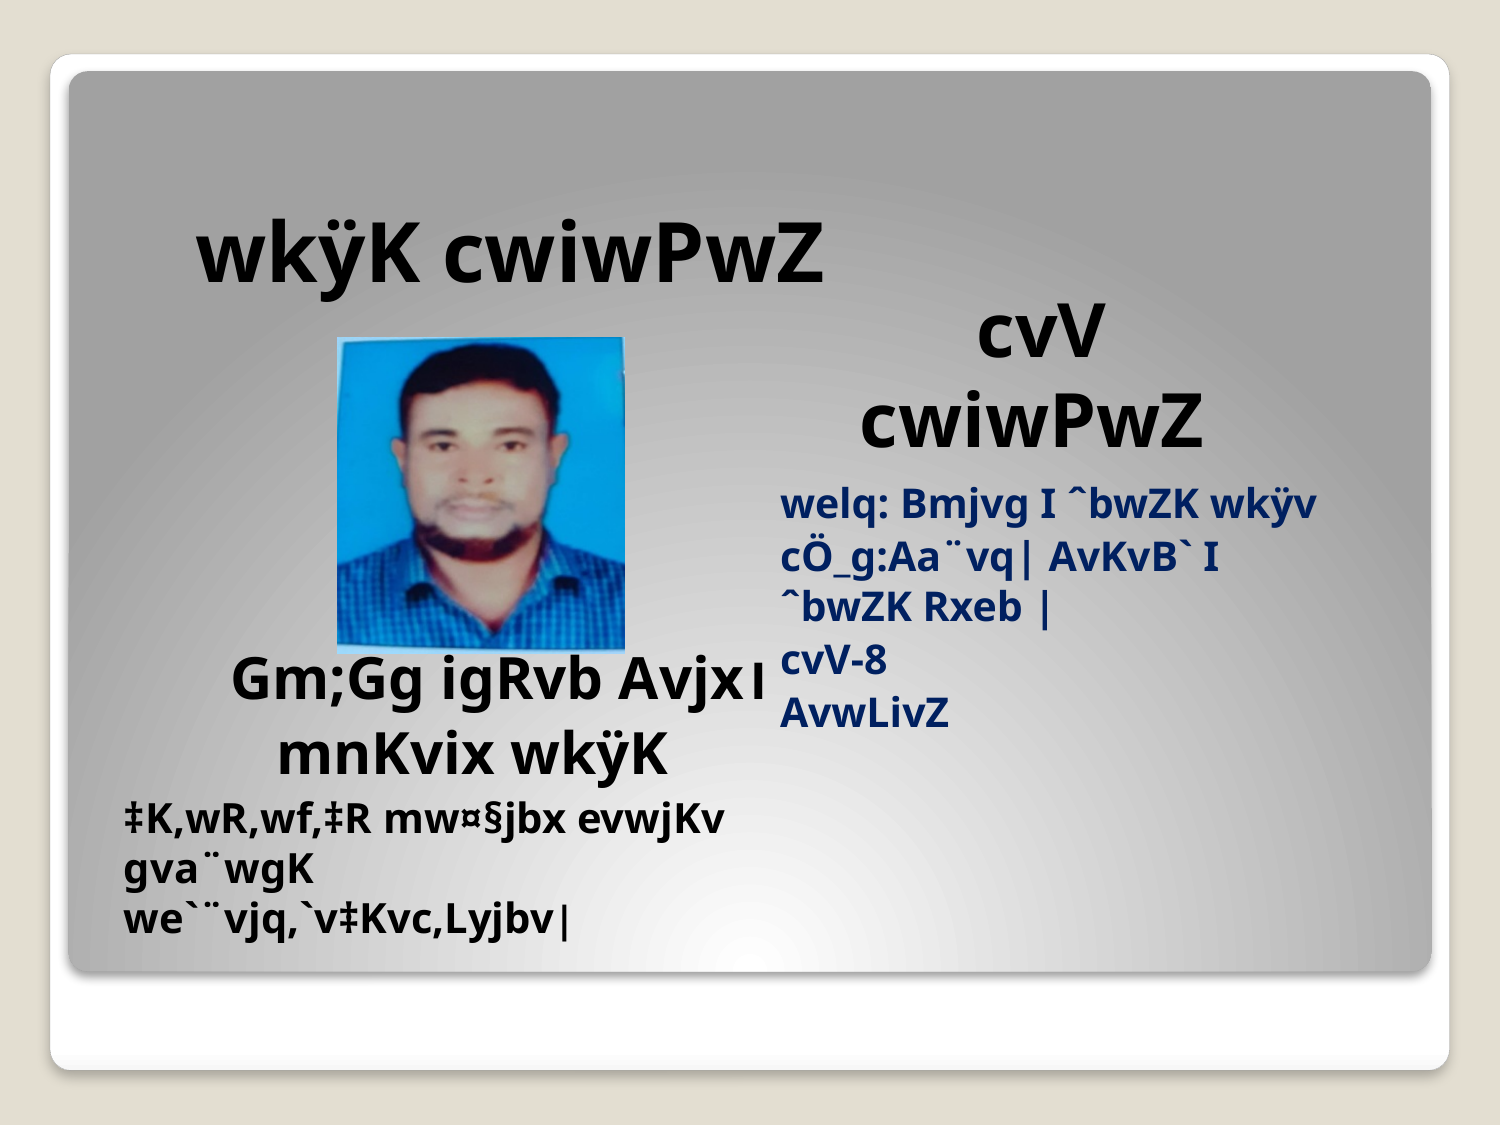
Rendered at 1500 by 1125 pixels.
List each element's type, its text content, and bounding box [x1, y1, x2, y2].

list wkÿK cwiwPwZ Gm;Gg igRvb Avjx। mnKvix wkÿK ‡K,wR,wf,‡R mw¤§jbx evwjKv gva¨wgK we`¨vjq,`v‡Kvc,Lyjbv| [99, 212, 888, 988]
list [337, 337, 626, 655]
list cvV cwiwPwZ [825, 287, 1251, 450]
list welq: Bmjvg I ˆbwZK wkÿv cÖ_g:Aa¨vq| AvKvB` I ˆbwZK Rxeb | cvV-8 AvwLivZ [750, 462, 1338, 750]
